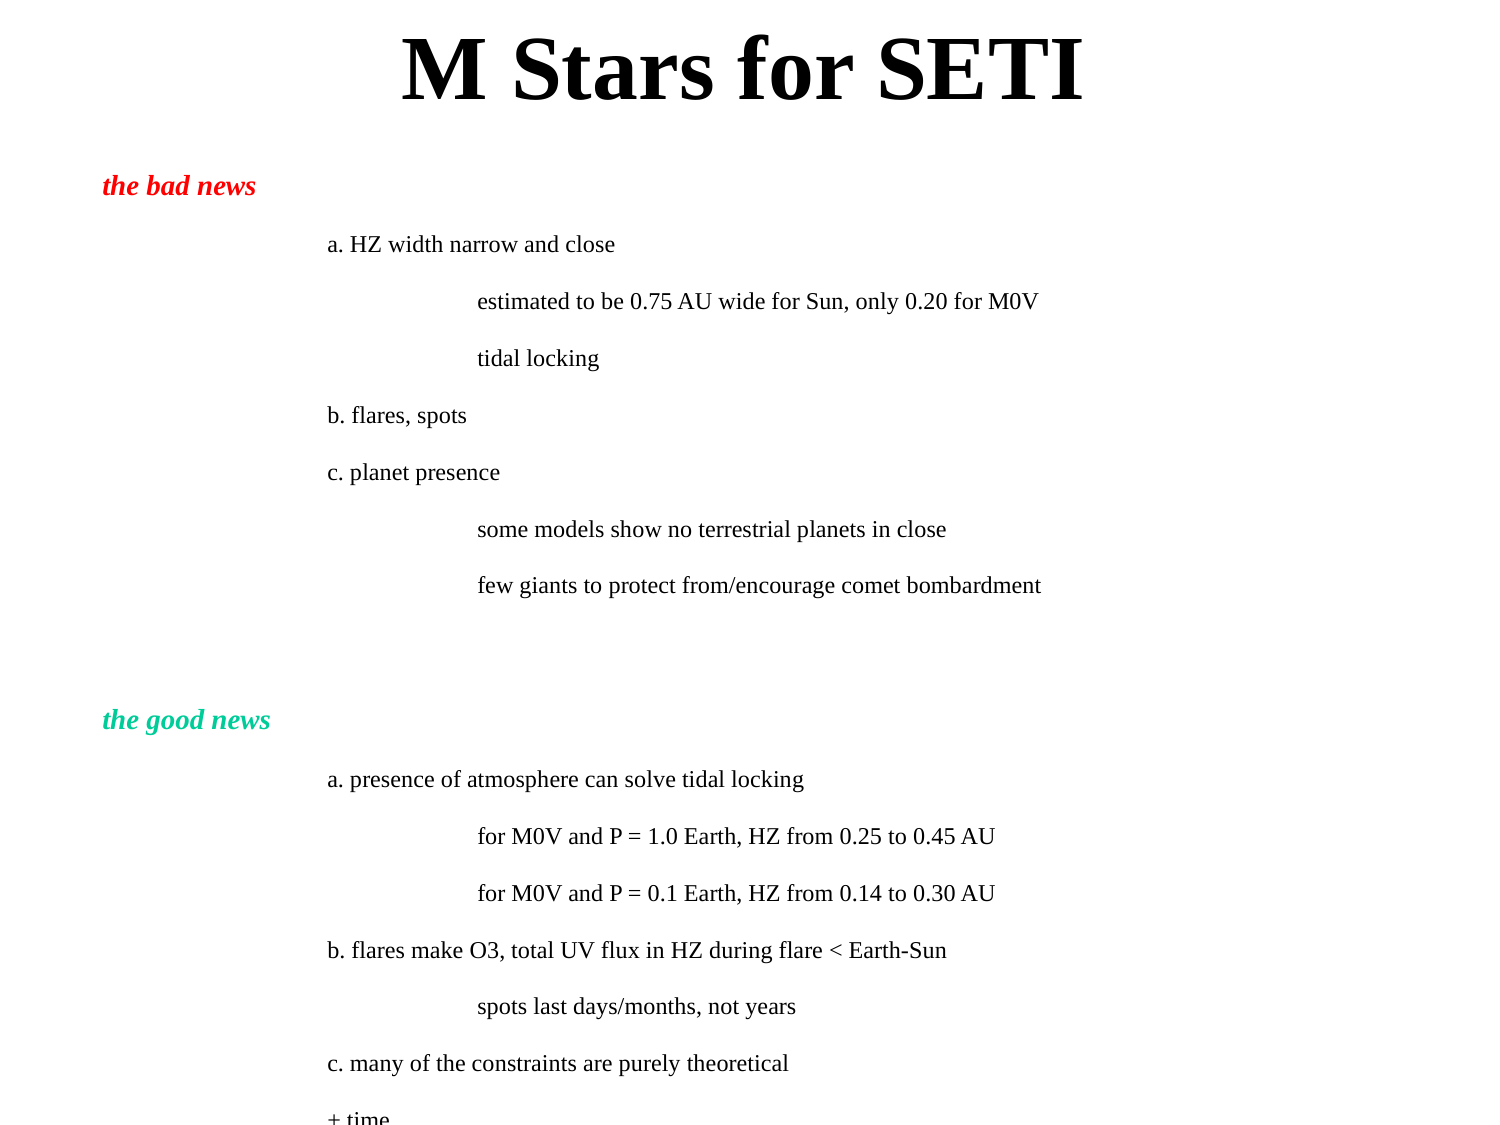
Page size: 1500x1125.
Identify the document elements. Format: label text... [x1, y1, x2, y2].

text_box the bad news a. HZ width narrow and close estimated to be 0.75 AU wide for Sun, only 0.20 for M0V tidal locking b. flares, spots c. planet presence some models show no terrestrial planets in close few giants to protect from/encourage comet bombardment the good news a. presence of atmosphere can solve tidal locking for M0V and P = 1.0 Earth, HZ from 0.25 to 0.45 AU for M0V and P = 0.1 Earth, HZ from 0.14 to 0.30 AU b. flares make O3, total UV flux in HZ during flare < Earth-Sun spots last days/months, not years c. many of the constraints are purely theoretical + time + location, location, location [87, 125, 1413, 1125]
title M Stars for SETI [112, 12, 1375, 113]
